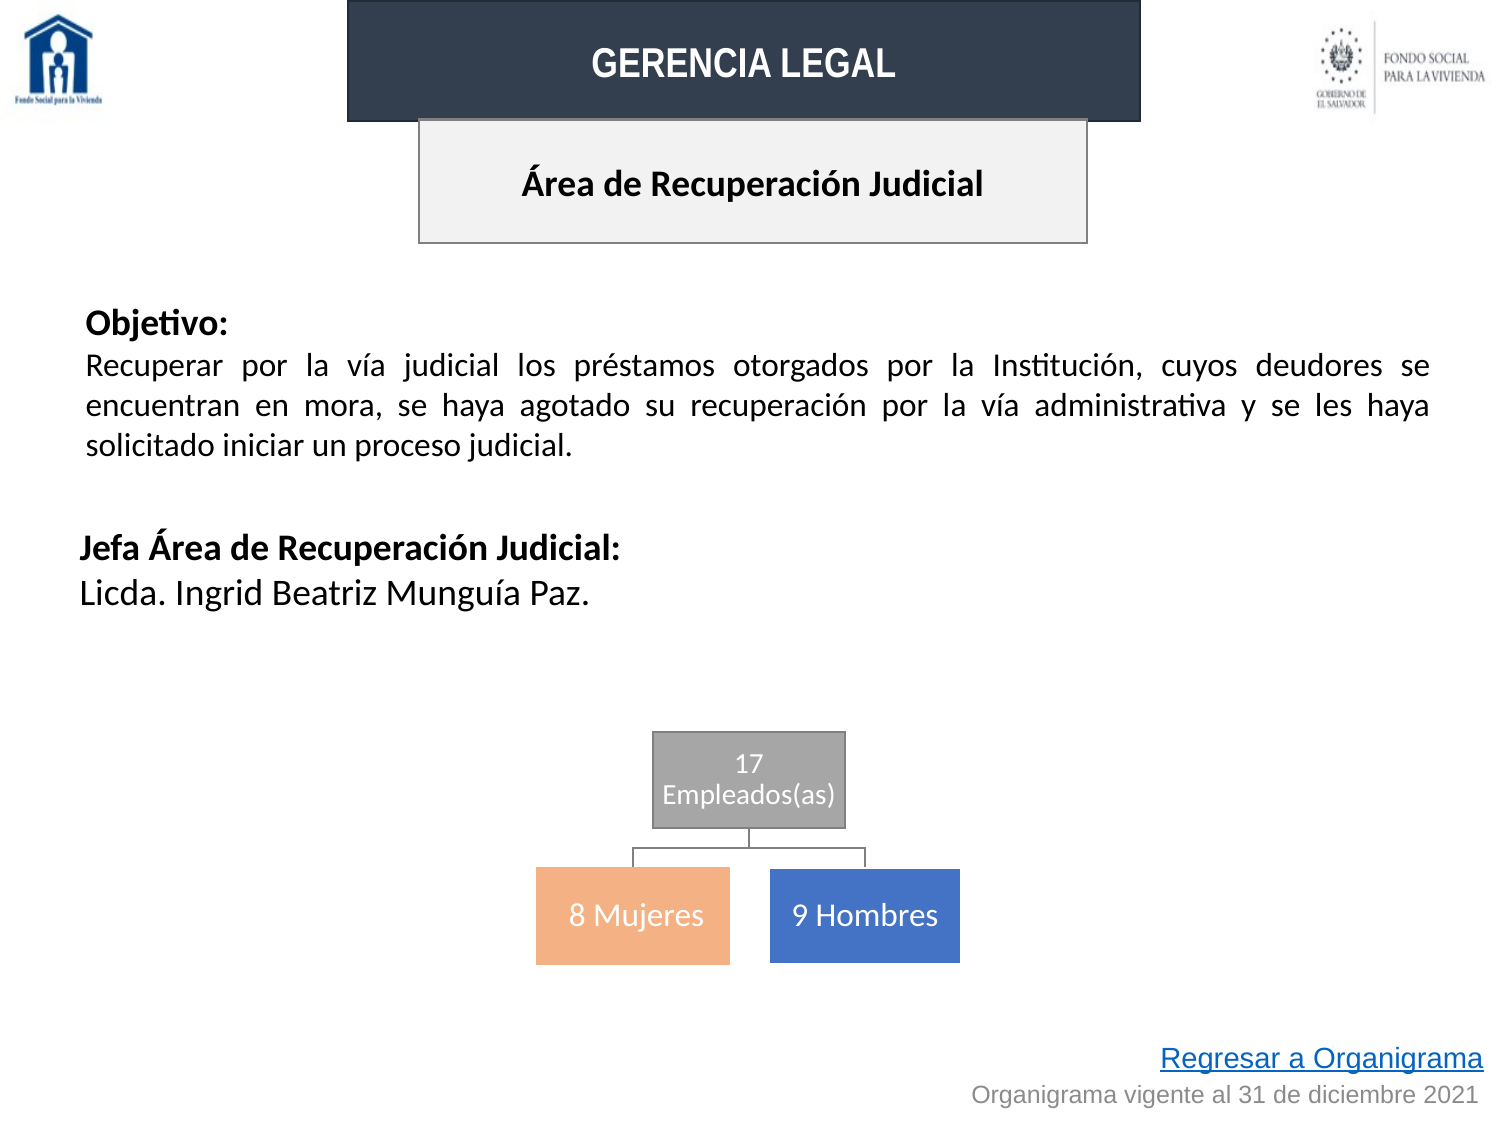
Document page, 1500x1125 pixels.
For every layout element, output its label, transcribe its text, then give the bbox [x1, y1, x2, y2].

text_box Objetivo: Recuperar por la vía judicial los préstamos otorgados por la Institución, cuyos deudores se encuentran en mora, se haya agotado su recuperación por la vía administrativa y se les haya solicitado iniciar un proceso judicial. [70, 290, 1447, 471]
text_box Área de Recuperación Judicial [418, 118, 1088, 244]
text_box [501, 731, 997, 964]
footer Organigrama vigente al 31 de diciembre 2021 [933, 1063, 1500, 1124]
text_box GERENCIA LEGAL [347, 0, 1141, 122]
picture [0, 0, 1500, 1125]
text_box Jefa Área de Recuperación Judicial: Licda. Ingrid Beatriz Munguía Paz. [64, 515, 804, 620]
text_box Regresar a Organigrama [1145, 1031, 1500, 1063]
